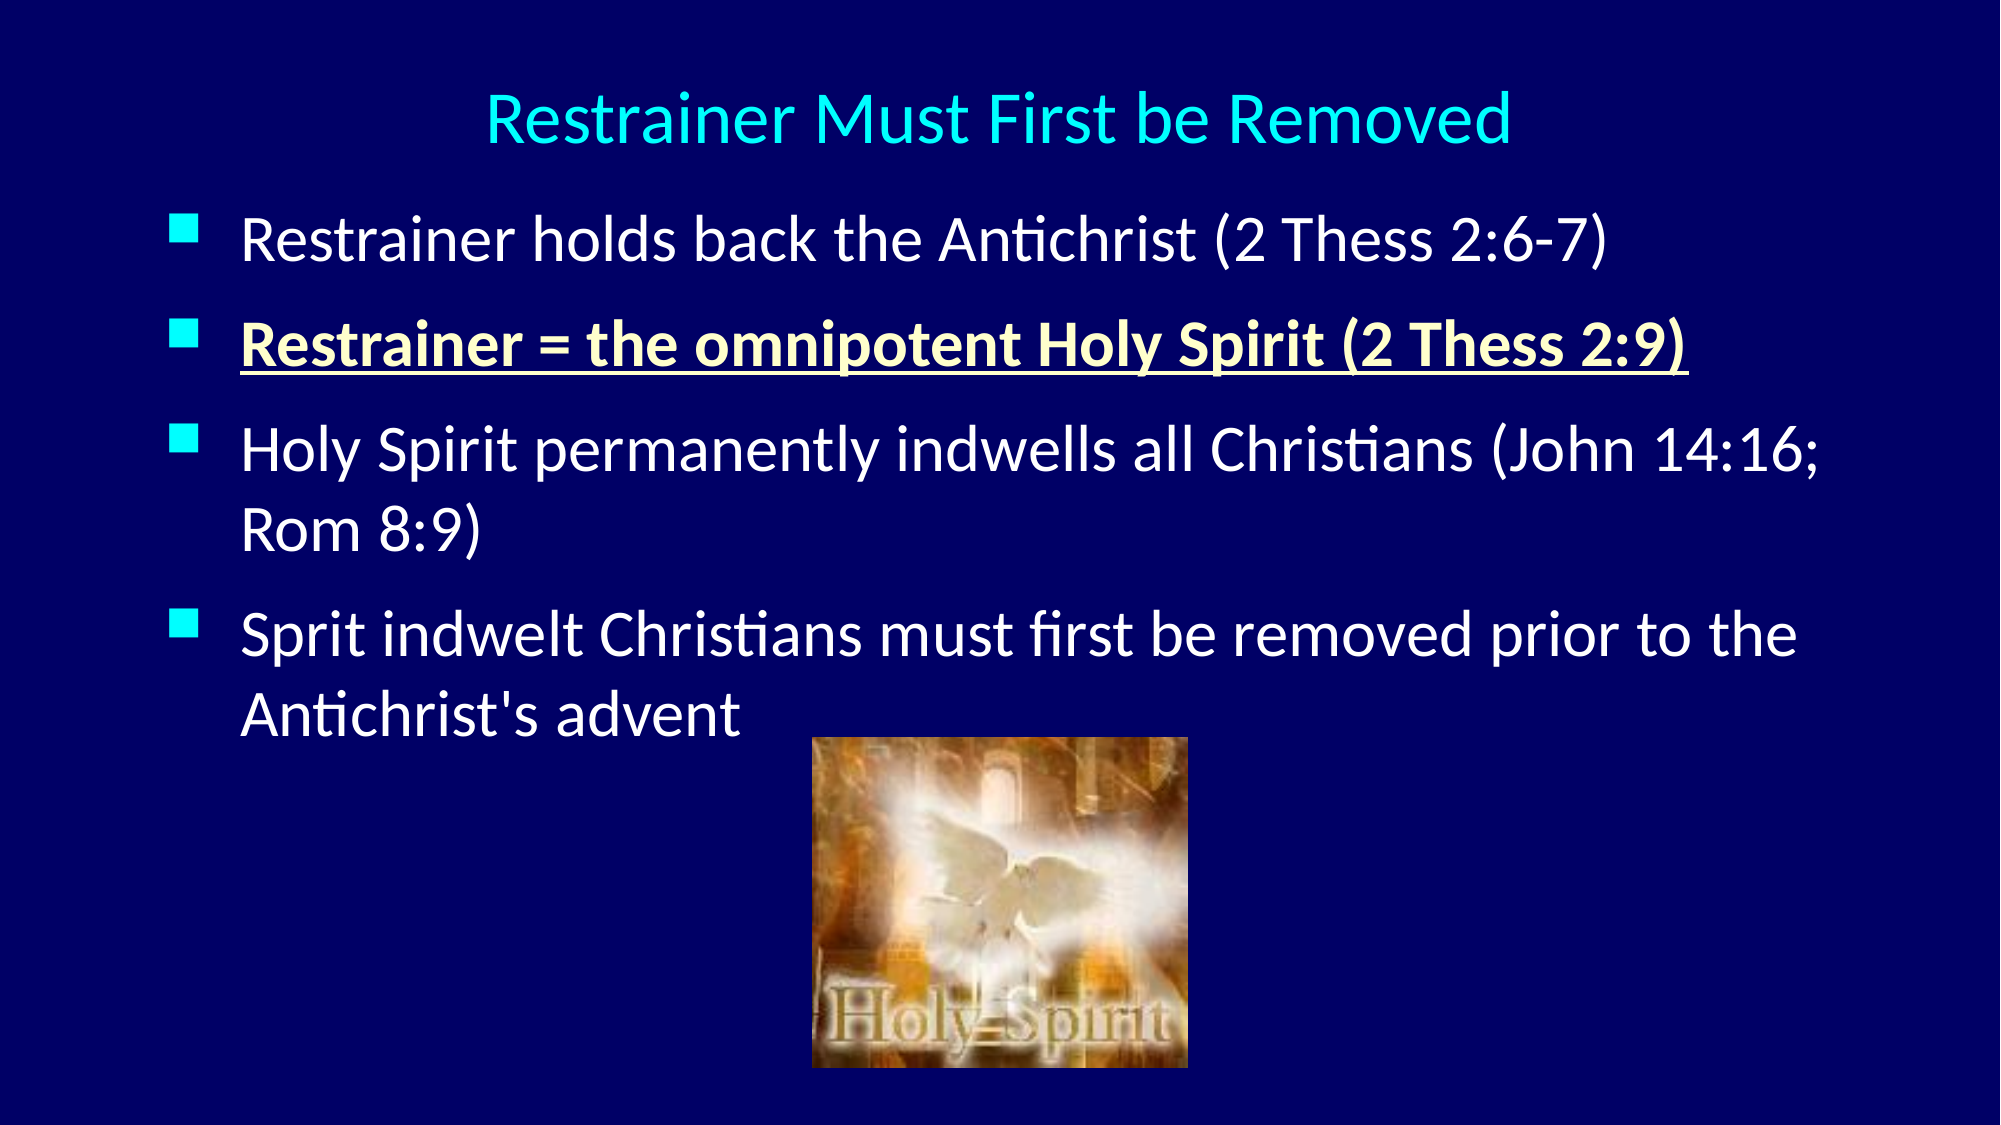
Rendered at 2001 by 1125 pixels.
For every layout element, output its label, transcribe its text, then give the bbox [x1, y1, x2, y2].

picture [811, 737, 1189, 1068]
list Restrainer holds back the Antichrist (2 Thess 2:6-7) Restrainer = the omnipotent Holy Spirit (2 Thess 2:9) Holy Spirit permanently indwells all Christians (John 14:16; Rom 8:9) Sprit indwelt Christians must first be removed prior to the Antichrist's advent [149, 187, 1851, 848]
title Restrainer Must First be Removed [249, 37, 1750, 187]
